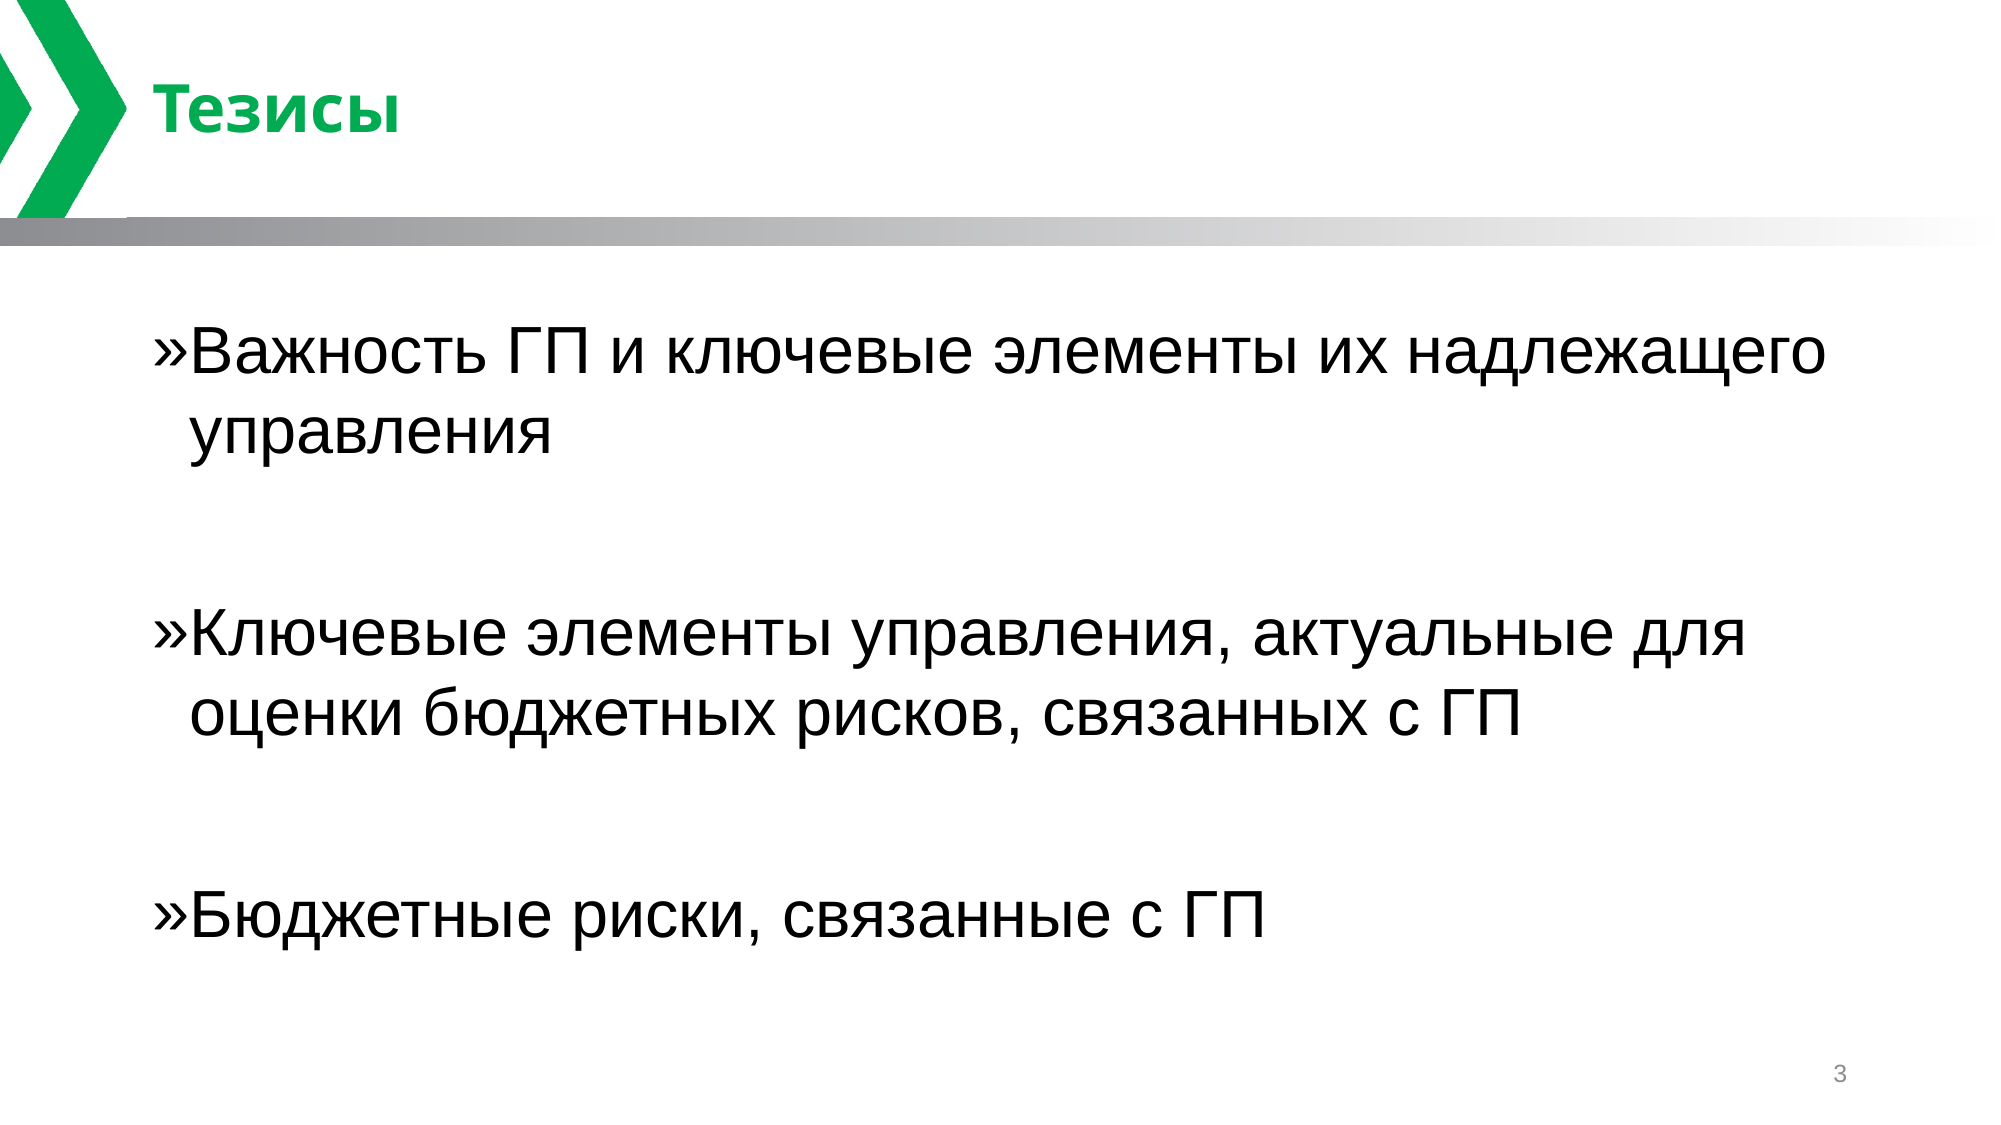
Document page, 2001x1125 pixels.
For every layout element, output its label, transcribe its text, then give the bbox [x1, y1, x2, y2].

picture [0, 0, 127, 218]
list Важность ГП и ключевые элементы их надлежащего управления Ключевые элементы управления, актуальные для оценки бюджетных рисков, связанных с ГП Бюджетные риски, связанные с ГП [137, 299, 1863, 1014]
title Тезисы [137, 39, 1863, 183]
